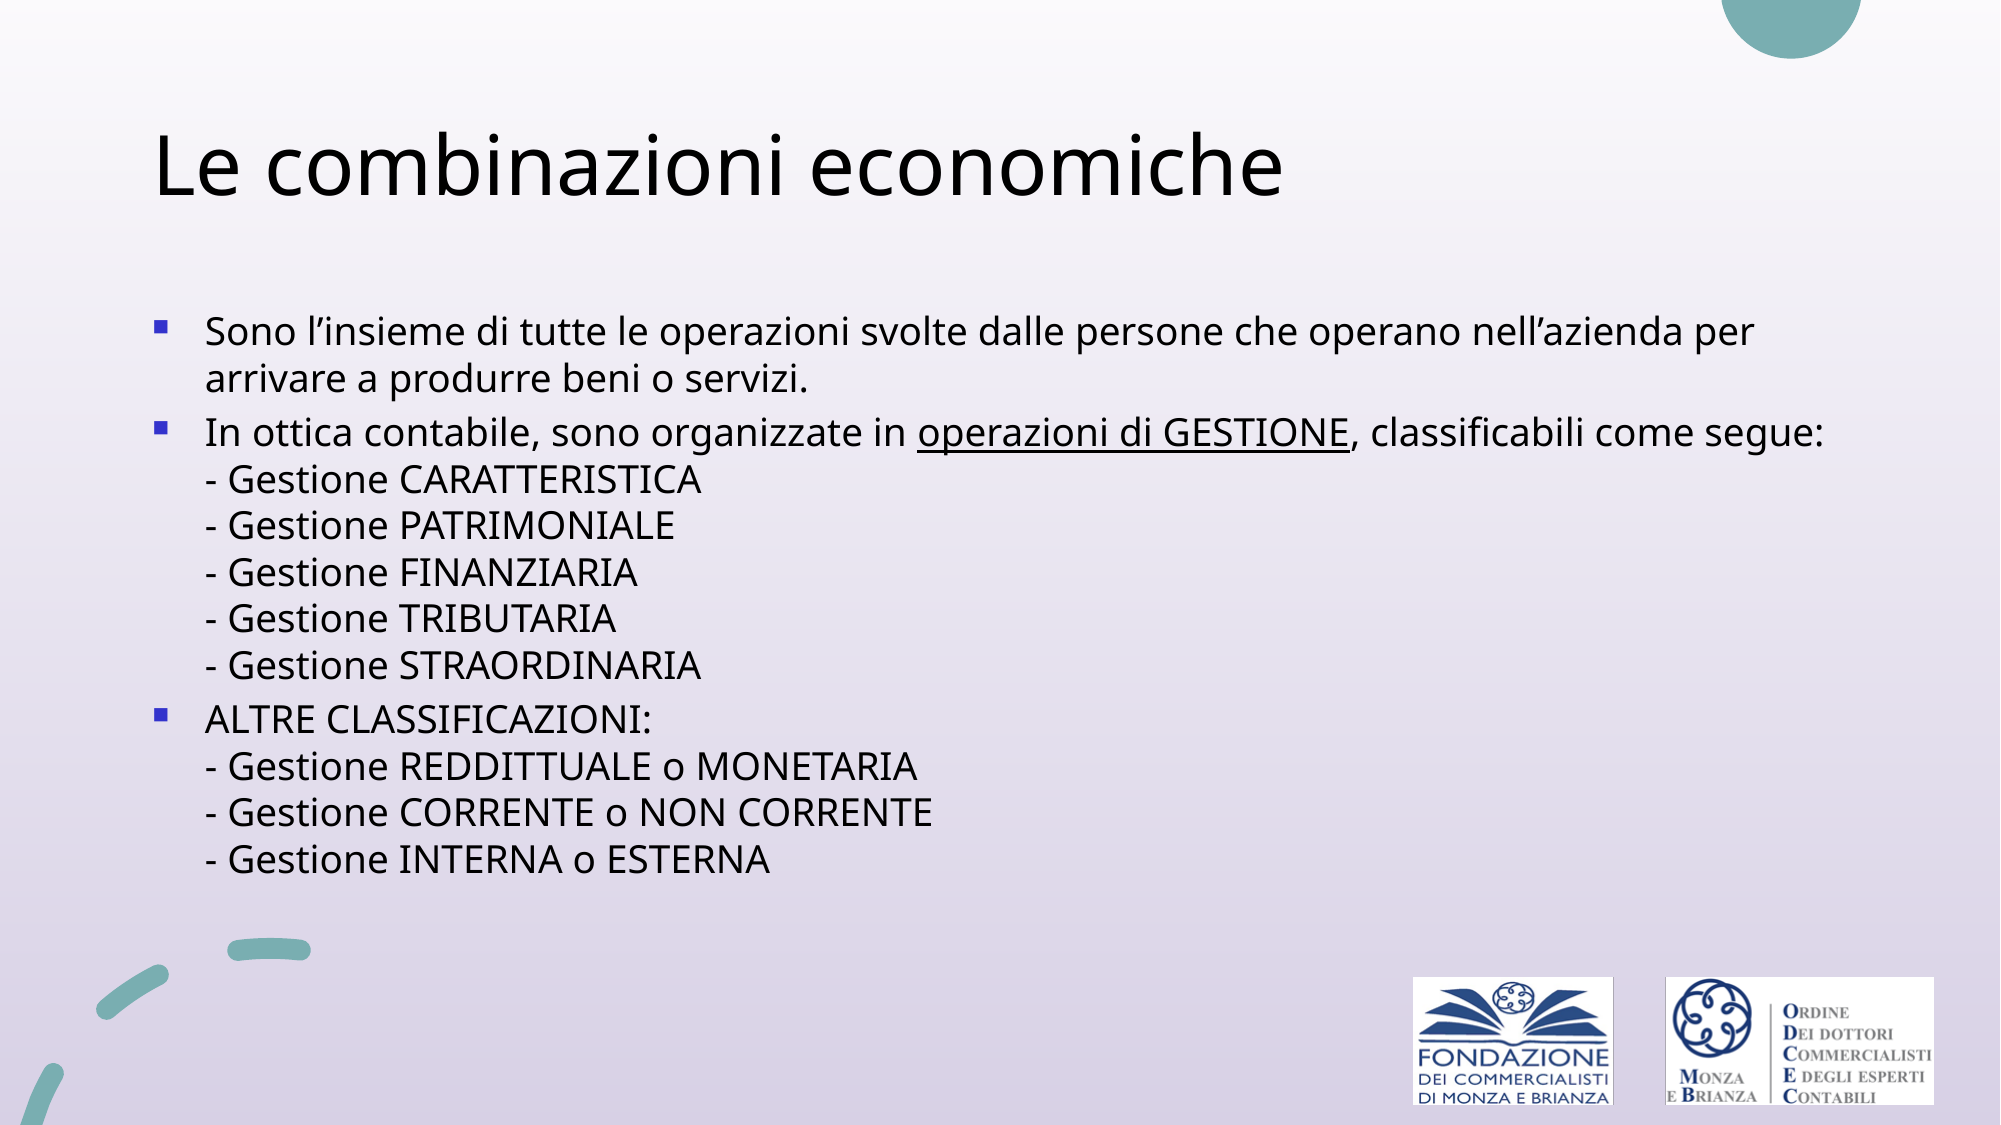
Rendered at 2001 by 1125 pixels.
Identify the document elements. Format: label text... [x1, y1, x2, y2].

title Le combinazioni economiche [137, 59, 1863, 278]
picture [1413, 977, 1934, 1105]
list Sono l’insieme di tutte le operazioni svolte dalle persone che operano nell’azienda per arrivare a produrre beni o servizi. In ottica contabile, sono organizzate in operazioni di GESTIONE, classificabili come segue: - Gestione CARATTERISTICA - Gestione PATRIMONIALE - Gestione FINANZIARIA - Gestione TRIBUTARIA - Gestione STRAORDINARIA ALTRE CLASSIFICAZIONI: - Gestione REDDITTUALE o MONETARIA - Gestione CORRENTE o NON CORRENTE - Gestione INTERNA o ESTERNA [137, 299, 1863, 933]
